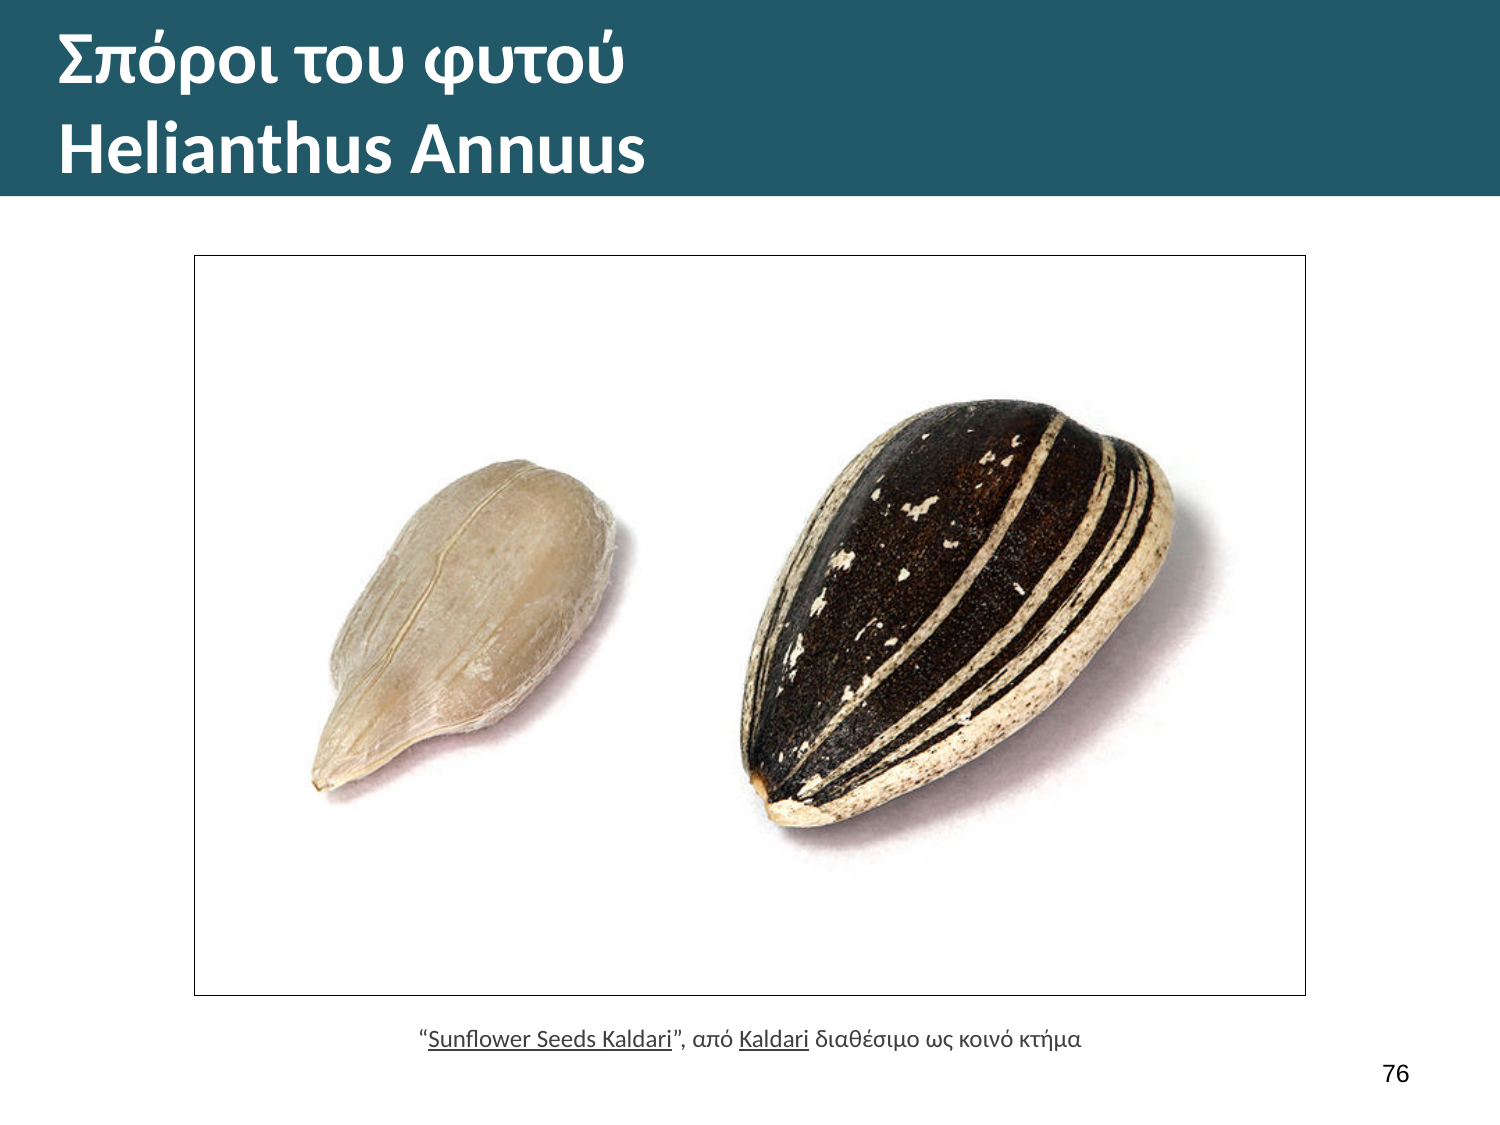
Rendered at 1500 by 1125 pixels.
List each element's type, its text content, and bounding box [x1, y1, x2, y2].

title Σπόροι του φυτού Helianthus Annuus [0, 0, 1500, 197]
text_box “Sunflower Seeds Kaldari”, από Kaldari διαθέσιμο ως κοινό κτήμα [194, 1014, 1306, 1060]
picture [194, 255, 1306, 996]
slide_number 75 [1074, 1042, 1425, 1103]
